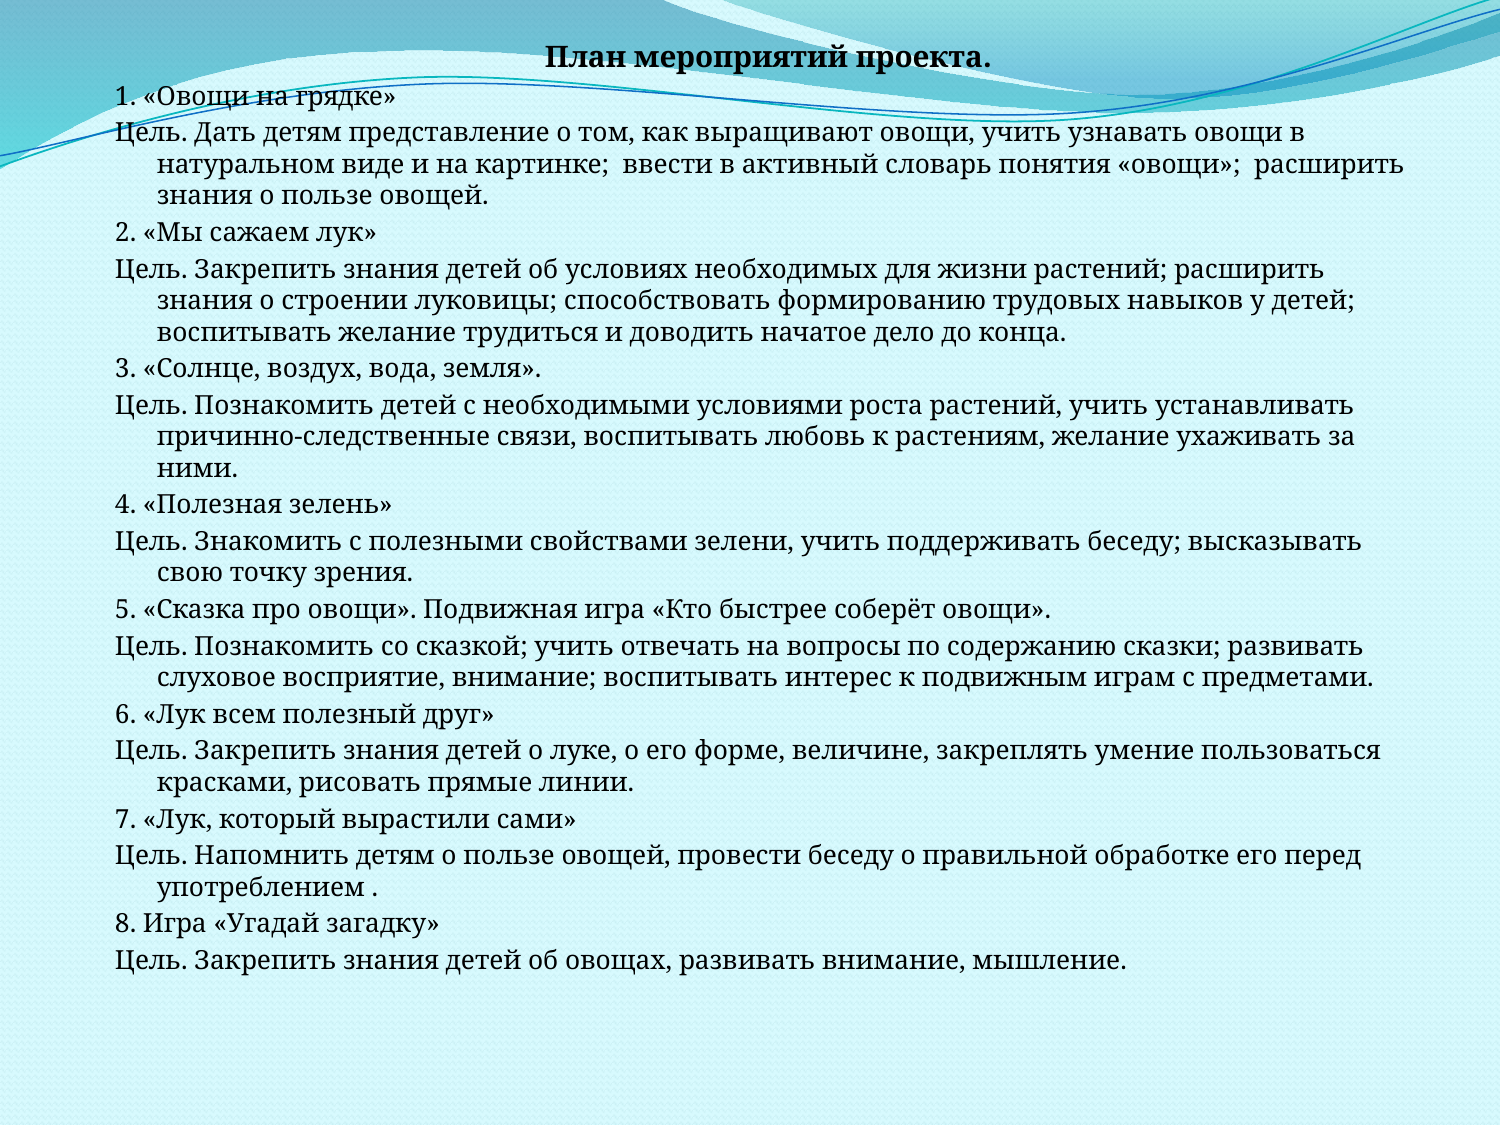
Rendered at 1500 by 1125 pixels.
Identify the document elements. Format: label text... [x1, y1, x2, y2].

list План мероприятий проекта. 1. «Овощи на грядке» Цель. Дать детям представление о том, как выращивают овощи, учить узнавать овощи в натуральном виде и на картинке; ввести в активный словарь понятия «овощи»; расширить знания о пользе овощей. 2. «Мы сажаем лук» Цель. Закрепить знания детей об условиях необходимых для жизни растений; расширить знания о строении луковицы; способствовать формированию трудовых навыков у детей; воспитывать желание трудиться и доводить начатое дело до конца. 3. «Солнце, воздух, вода, земля». Цель. Познакомить детей с необходимыми условиями роста растений, учить устанавливать причинно-следственные связи, воспитывать любовь к растениям, желание ухаживать за ними. 4. «Полезная зелень» Цель. Знакомить с полезными свойствами зелени, учить поддерживать беседу; высказывать свою точку зрения. 5. «Сказка про овощи». Подвижная игра «Кто быстрее соберёт овощи». Цель. Познакомить со сказкой; учить отвечать на вопросы по содержанию сказки; развивать слуховое восприятие, внимание; воспитывать интерес к подвижным играм с предметами. 6. «Лук всем полезный друг» Цель. Закрепить знания детей о луке, о его форме, величине, закреплять умение пользоваться красками, рисовать прямые линии. 7. «Лук, который вырастили сами» Цель. Напомнить детям о пользе овощей, провести беседу о правильной обработке его перед употреблением . 8. Игра «Угадай загадку» Цель. Закрепить знания детей об овощах, развивать внимание, мышление. [100, 30, 1437, 988]
